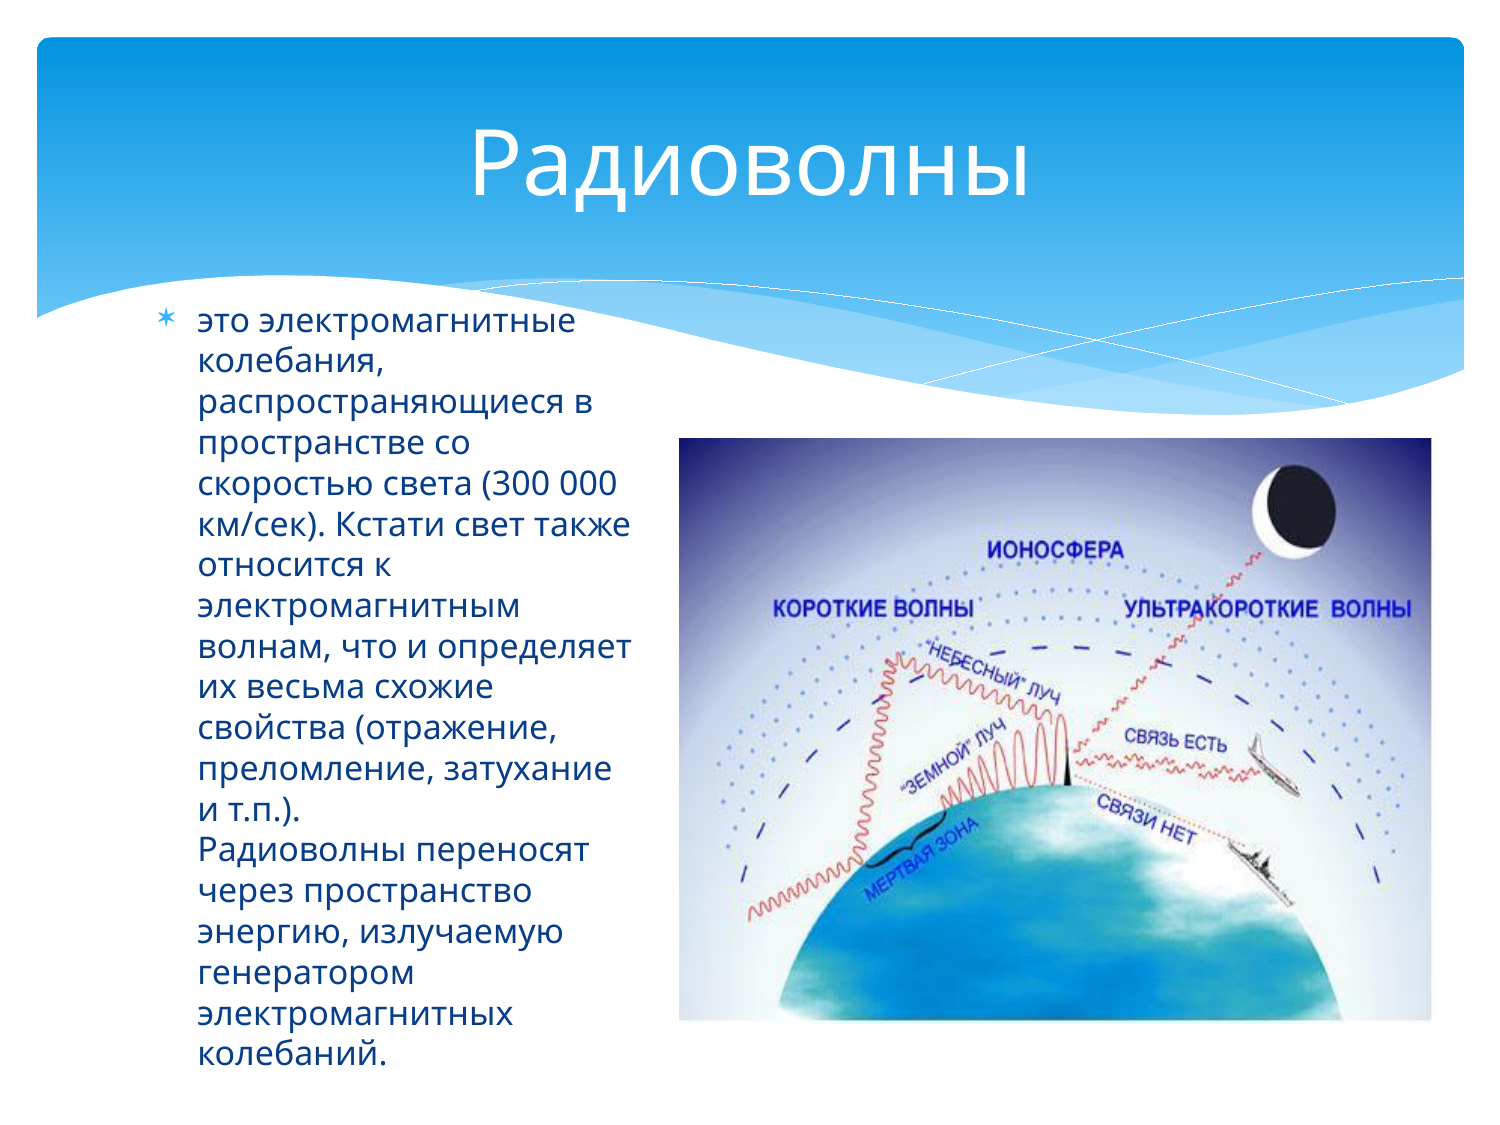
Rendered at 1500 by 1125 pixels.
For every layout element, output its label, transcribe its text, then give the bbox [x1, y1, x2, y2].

title Радиоволны [75, 55, 1425, 261]
picture [678, 438, 1436, 1024]
list это электромагнитные колебания, распространяющиеся в пространстве со скоростью света (300 000 км/сек). Кстати свет также относится к электромагнитным волнам, что и определяет их весьма схожие свойства (отражение, преломление, затухание и т.п.). Радиоволны переносят через пространство энергию, излучаемую генератором электромагнитных колебаний. [143, 290, 656, 1083]
